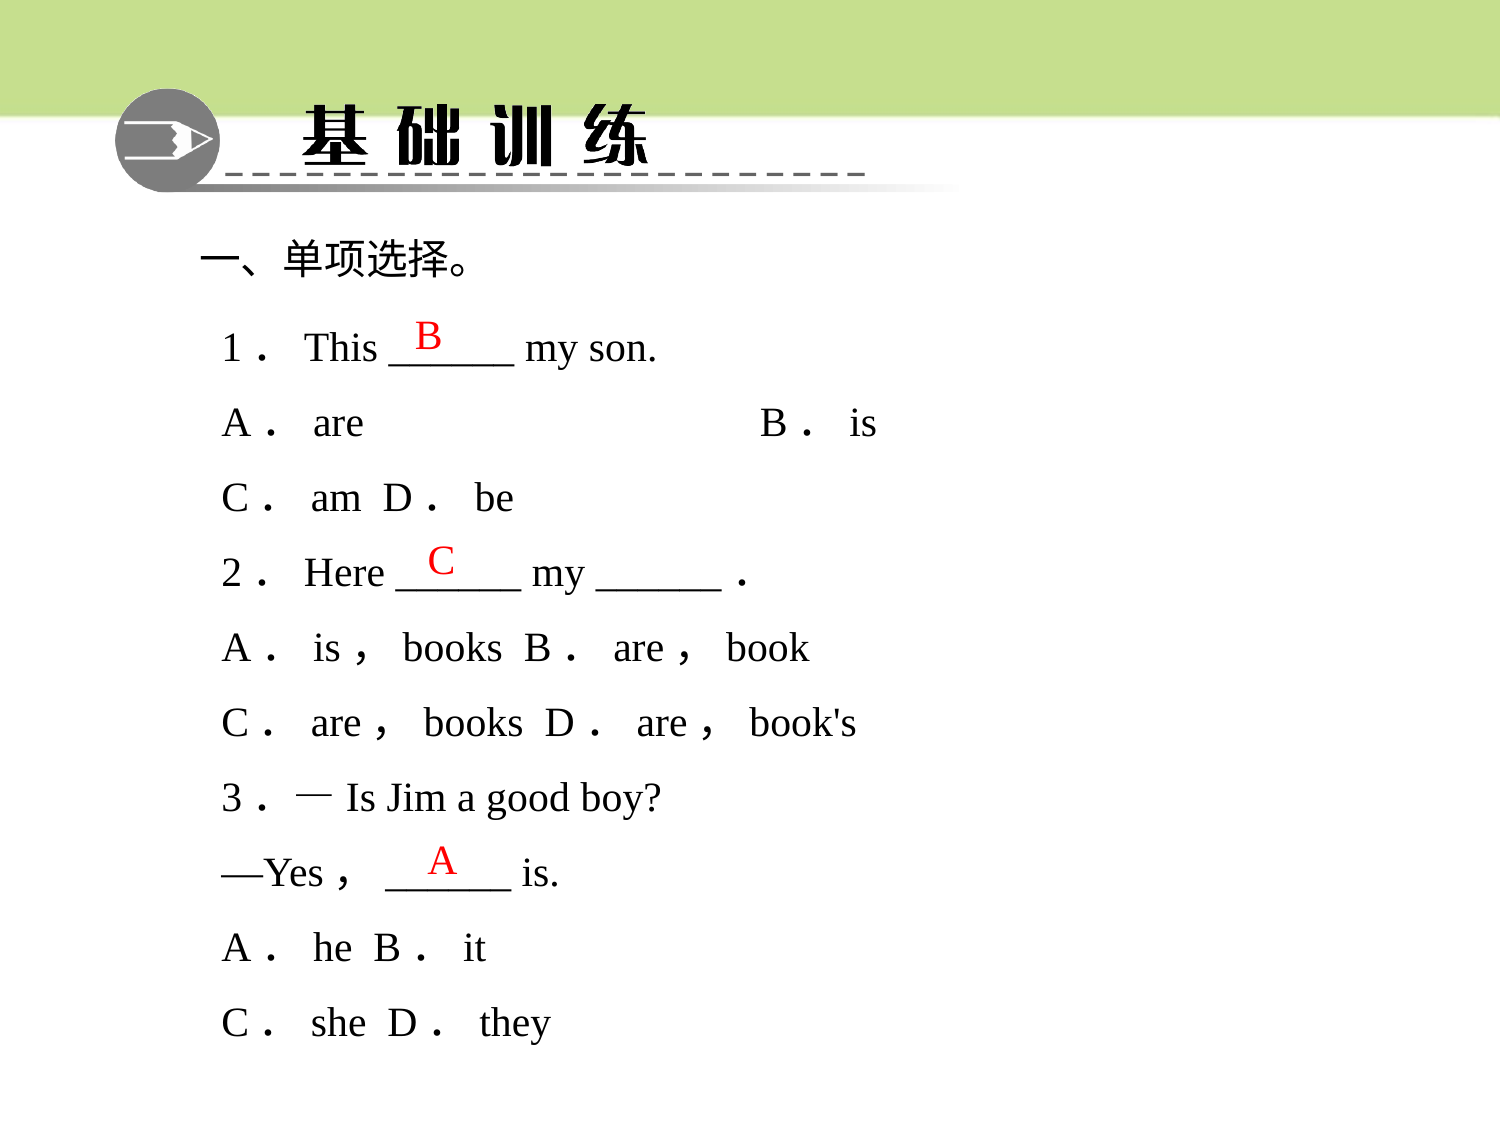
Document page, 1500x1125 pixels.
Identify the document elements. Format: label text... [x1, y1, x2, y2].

text_box A [412, 825, 473, 890]
text_box 1．This ______ my son. A．are B．is C．am D．be 2．Here ______ my ______． A．is，books B．are，book C．are，books D．are，book's 3．—Is Jim a good boy? —Yes，______ is. A．he B．it C．she D．they [162, 287, 1150, 1053]
text_box 一、单项选择。 [184, 225, 507, 290]
text_box C [412, 525, 471, 590]
text_box B [400, 299, 458, 365]
picture [0, 0, 1500, 1125]
